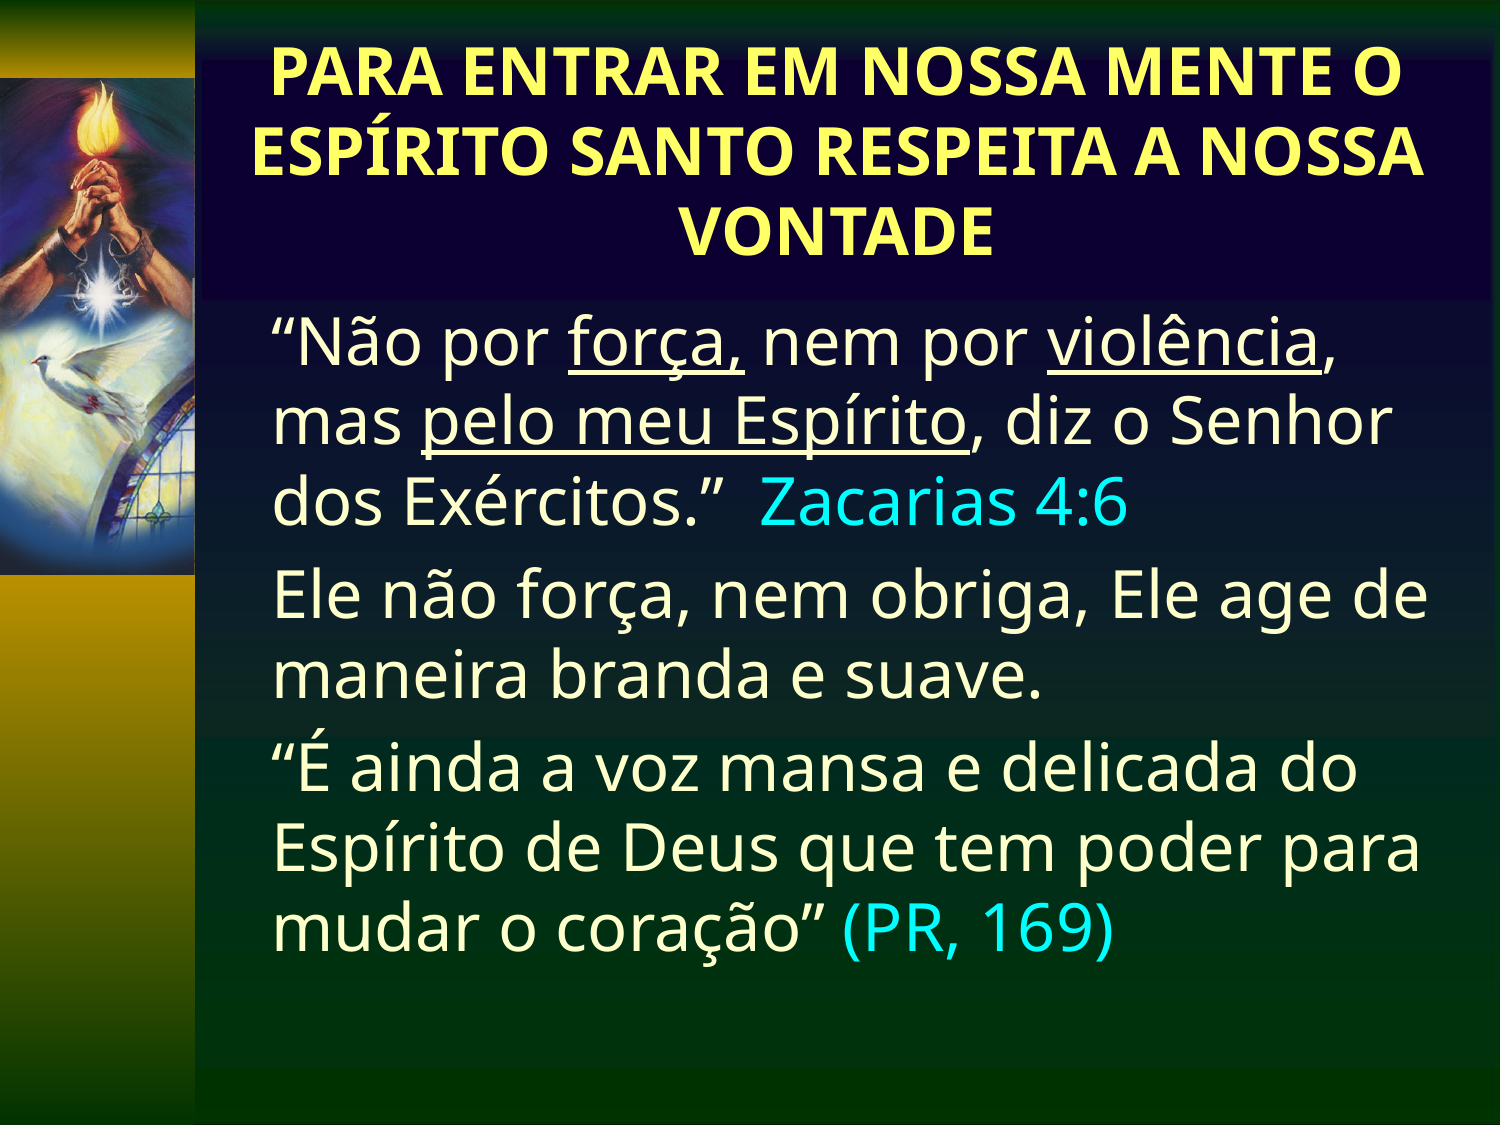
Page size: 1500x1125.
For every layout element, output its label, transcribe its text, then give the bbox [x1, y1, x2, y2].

list “Não por força, nem por violência, mas pelo meu Espírito, diz o Senhor dos Exércitos.” Zacarias 4:6 Ele não força, nem obriga, Ele age de maneira branda e suave. “É ainda a voz mansa e delicada do Espírito de Deus que tem poder para mudar o coração” (PR, 169) [200, 290, 1475, 1000]
picture [0, 0, 1500, 1125]
title PARA ENTRAR EM NOSSA MENTE O ESPÍRITO SANTO RESPEITA A NOSSA VONTADE [200, 50, 1475, 248]
